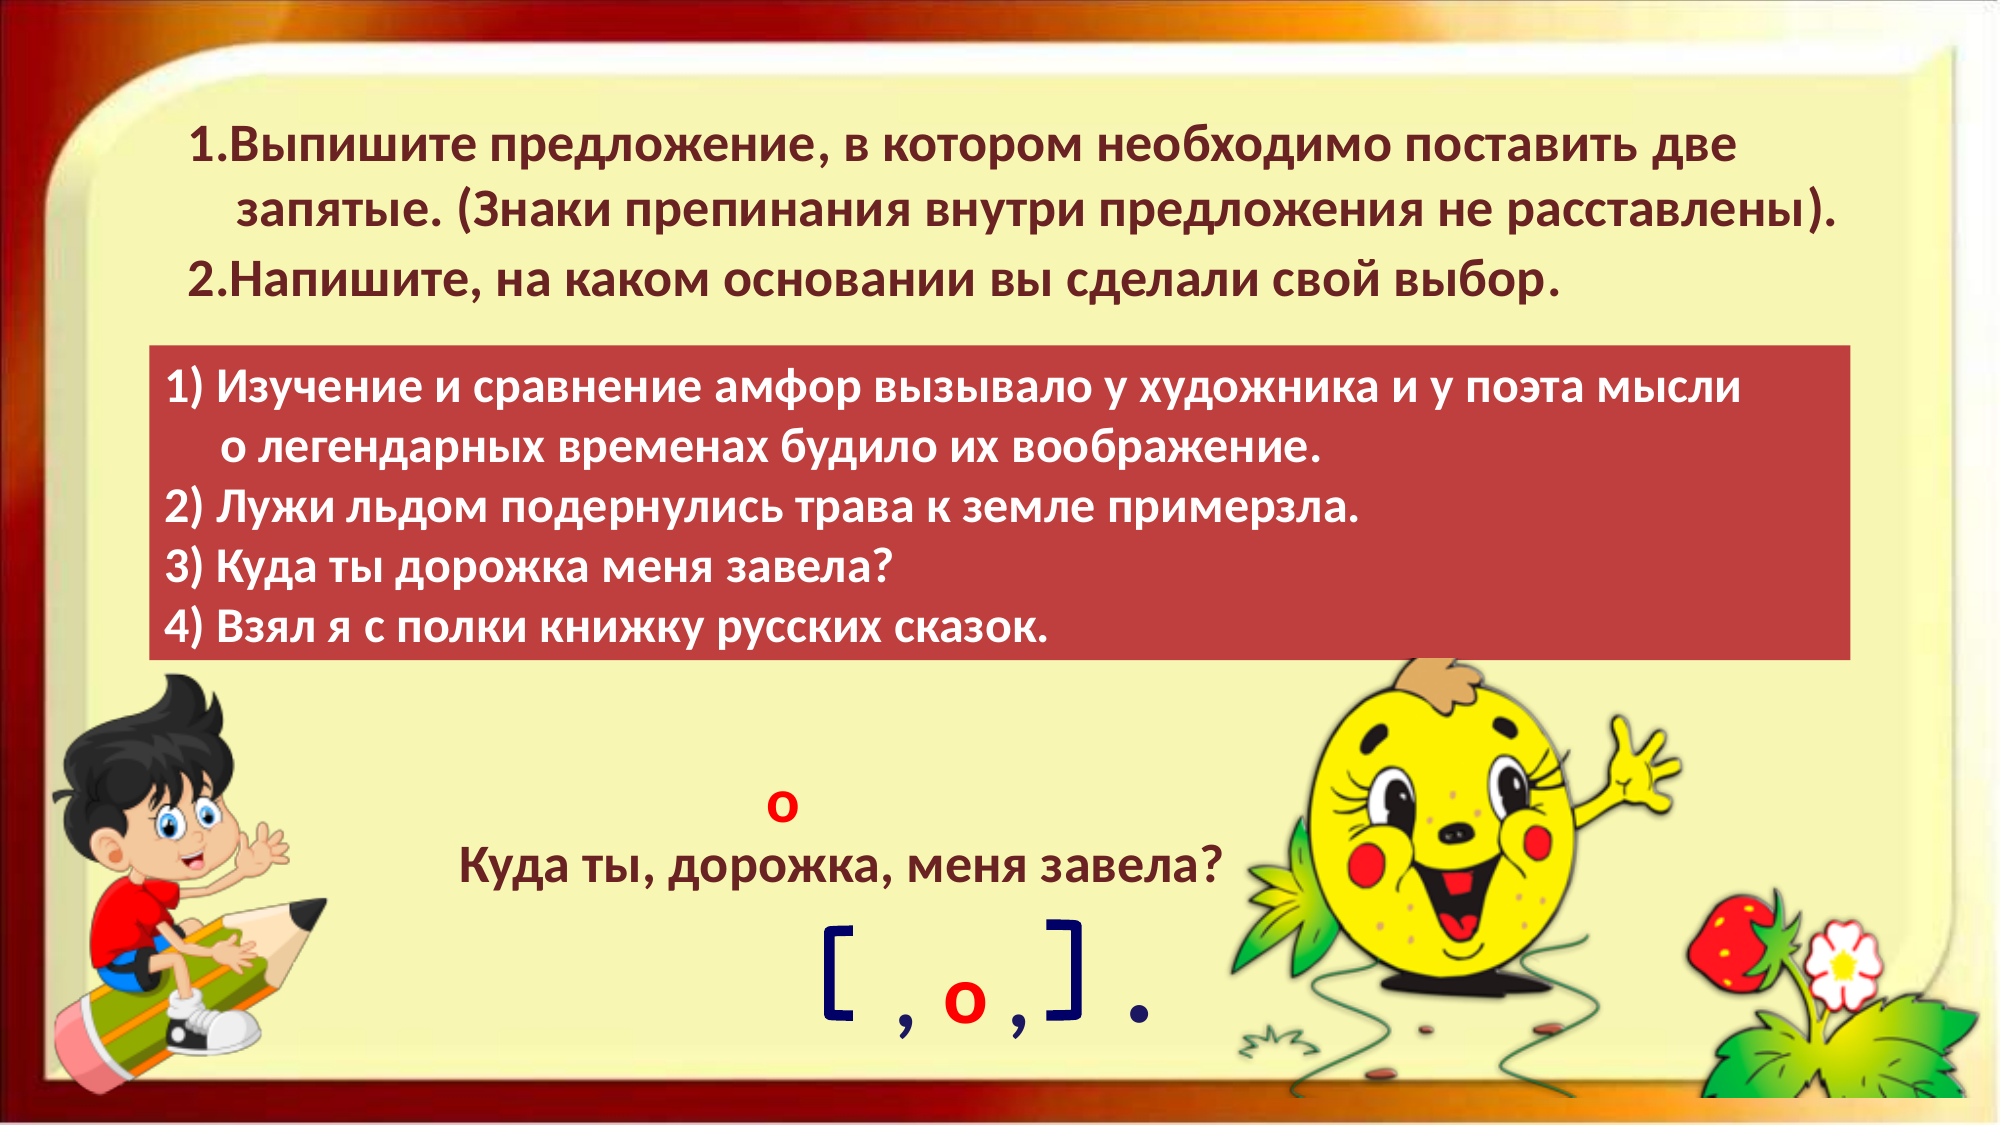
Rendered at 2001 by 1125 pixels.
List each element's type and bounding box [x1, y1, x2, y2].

text_box [828, 893, 1172, 1053]
text_box [444, 752, 1218, 902]
picture [0, 0, 2000, 1125]
